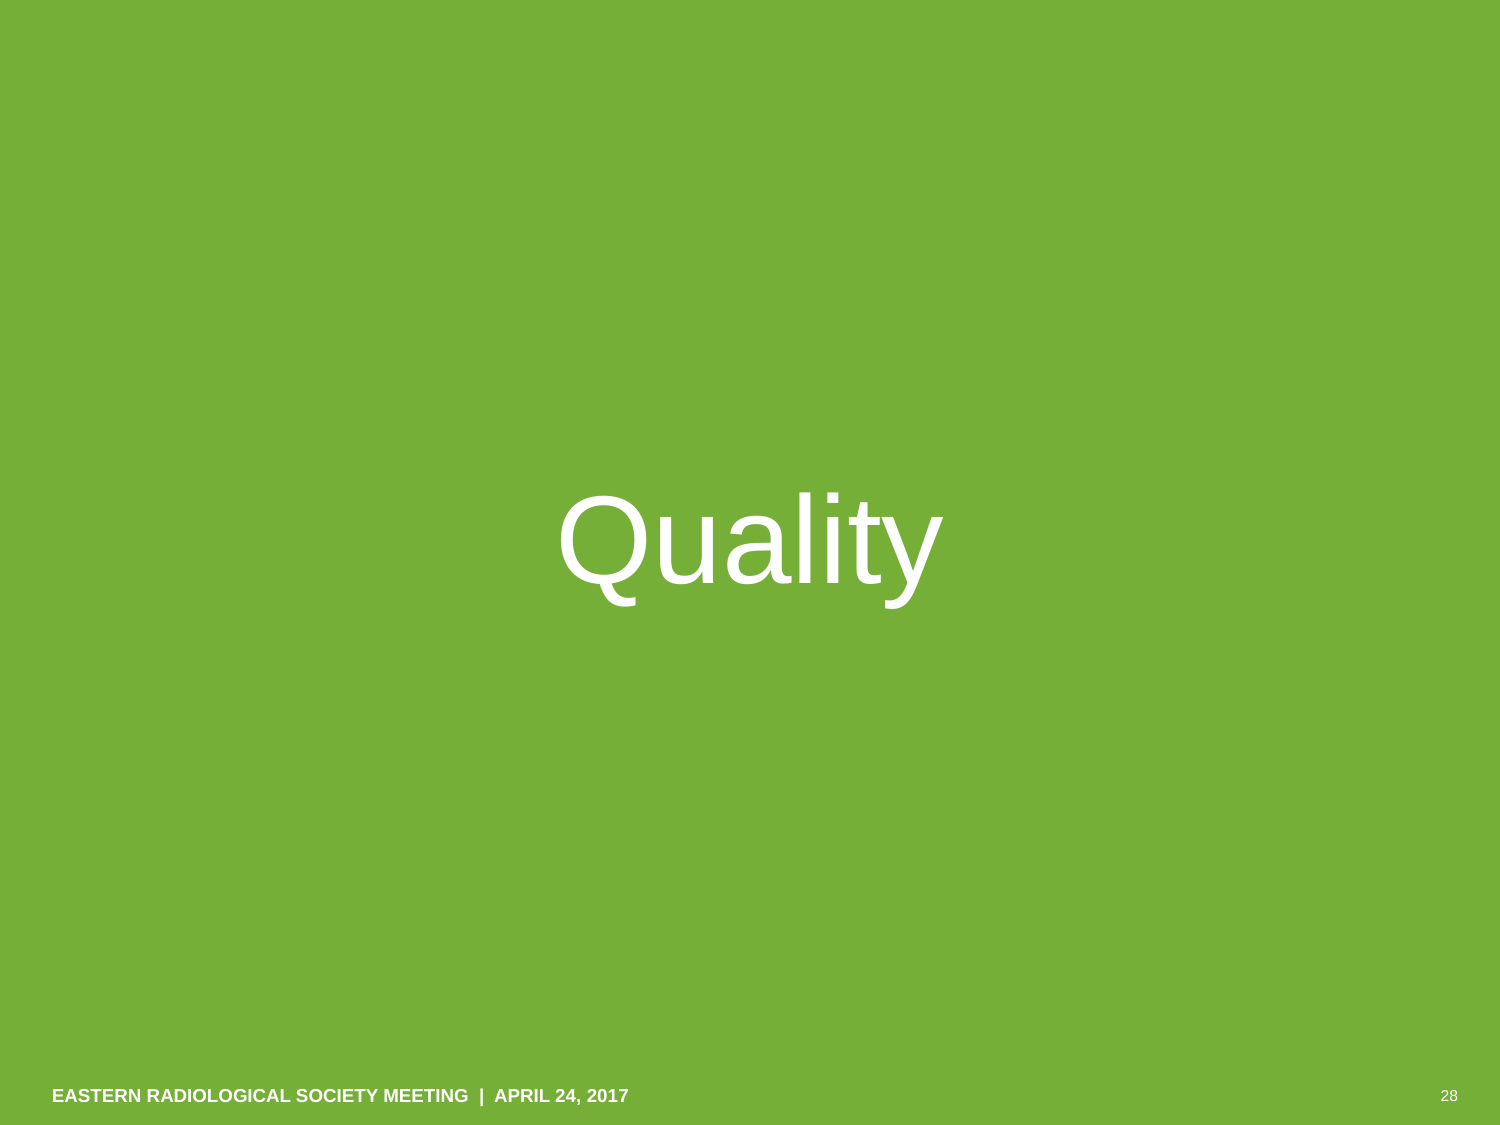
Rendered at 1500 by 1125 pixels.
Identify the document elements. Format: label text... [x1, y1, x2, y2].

footer EASTERN RADIOLOGICAL SOCIETY MEETING | APRIL 24, 2017 [36, 1068, 1338, 1125]
slide_number 28 [1338, 1068, 1474, 1125]
text_box Quality [0, 0, 1500, 1068]
